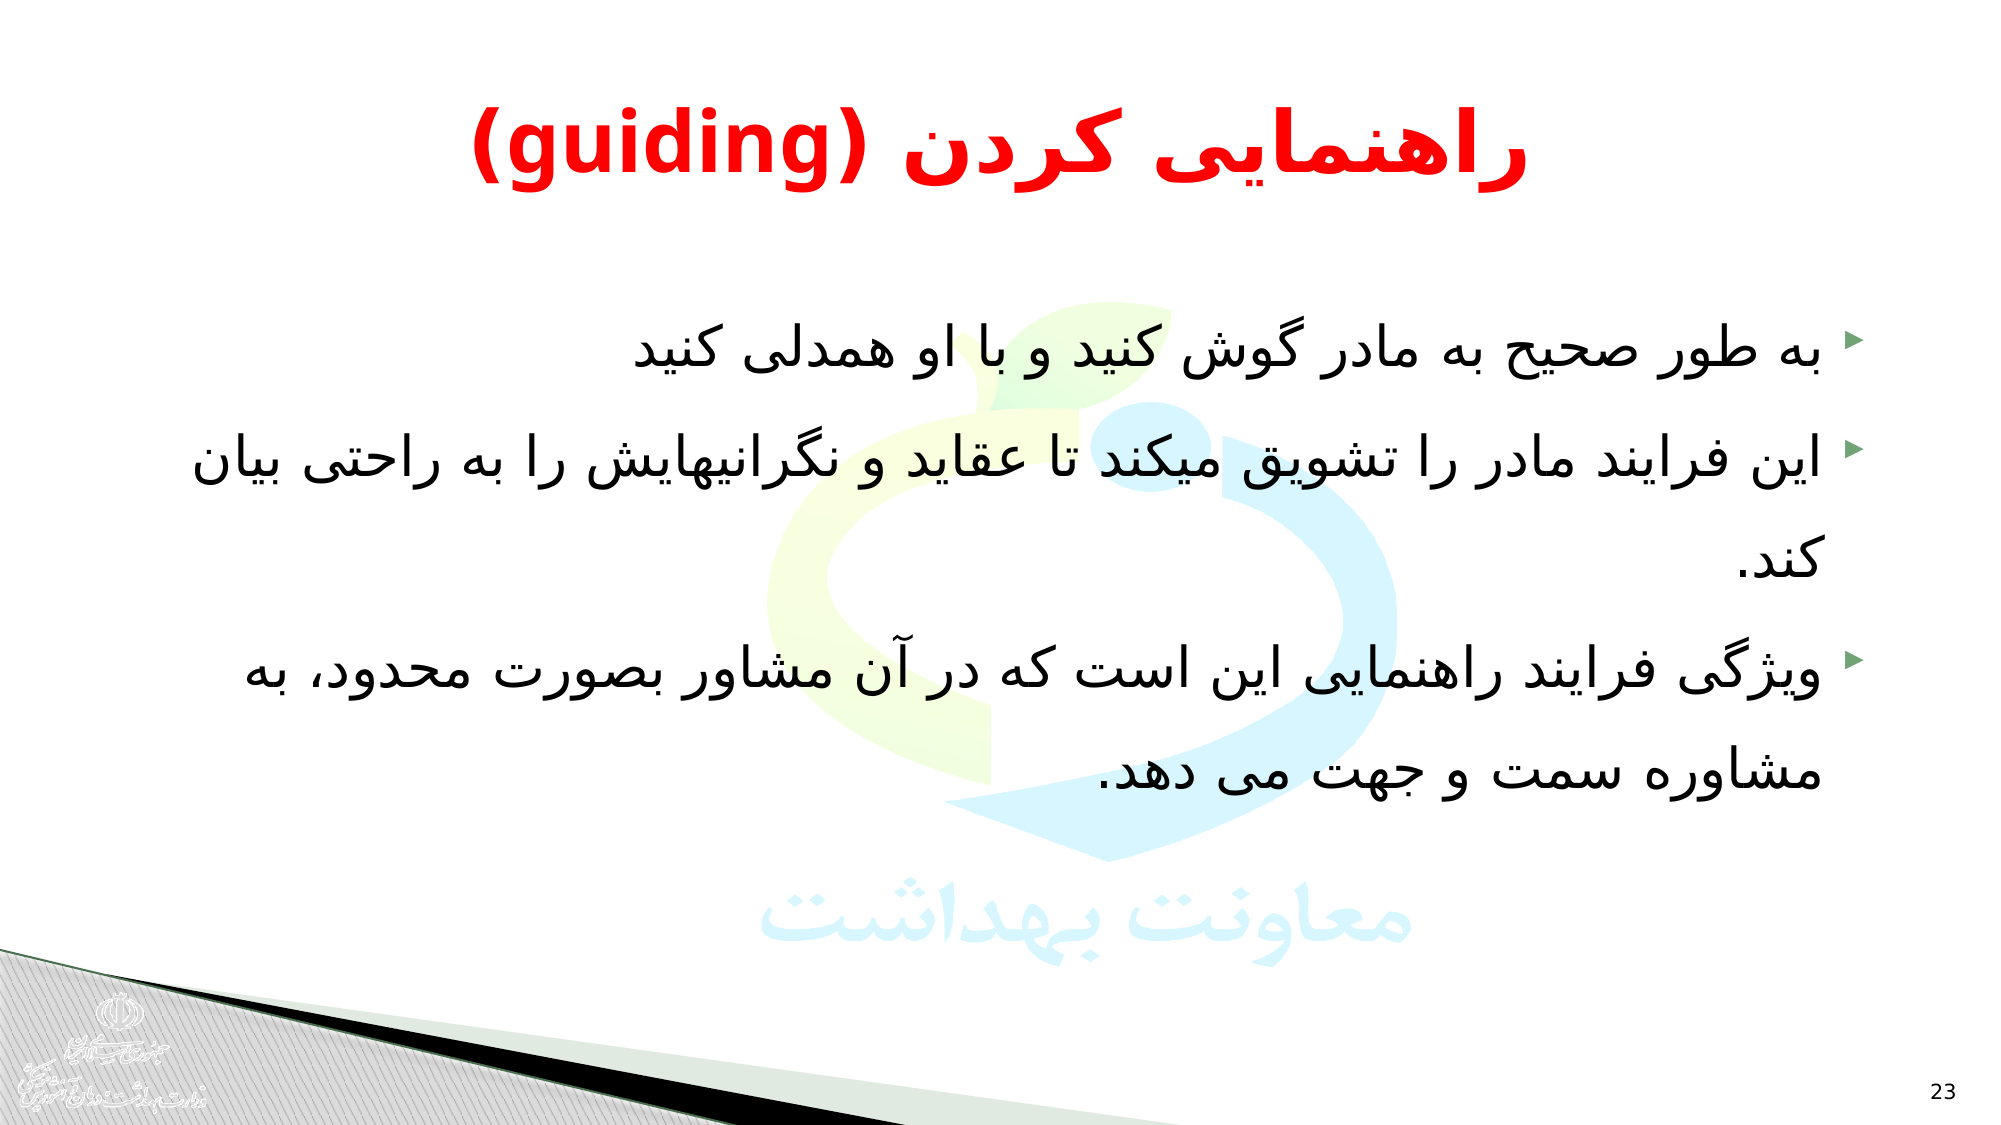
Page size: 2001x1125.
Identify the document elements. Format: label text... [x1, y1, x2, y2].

list به طور صحیح به مادر گوش کنید و با او همدلی کنید این فرایند مادر را تشویق میکند تا عقاید و نگرانیهایش را به راحتی بیان کند. ویژگی فرایند راهنمایی این است که در آن مشاور بصورت محدود، به مشاوره سمت و جهت می دهد. [99, 242, 1900, 986]
slide_number 23 [1891, 1051, 1972, 1112]
title راهنمایی کردن (guiding) [99, 45, 1900, 233]
